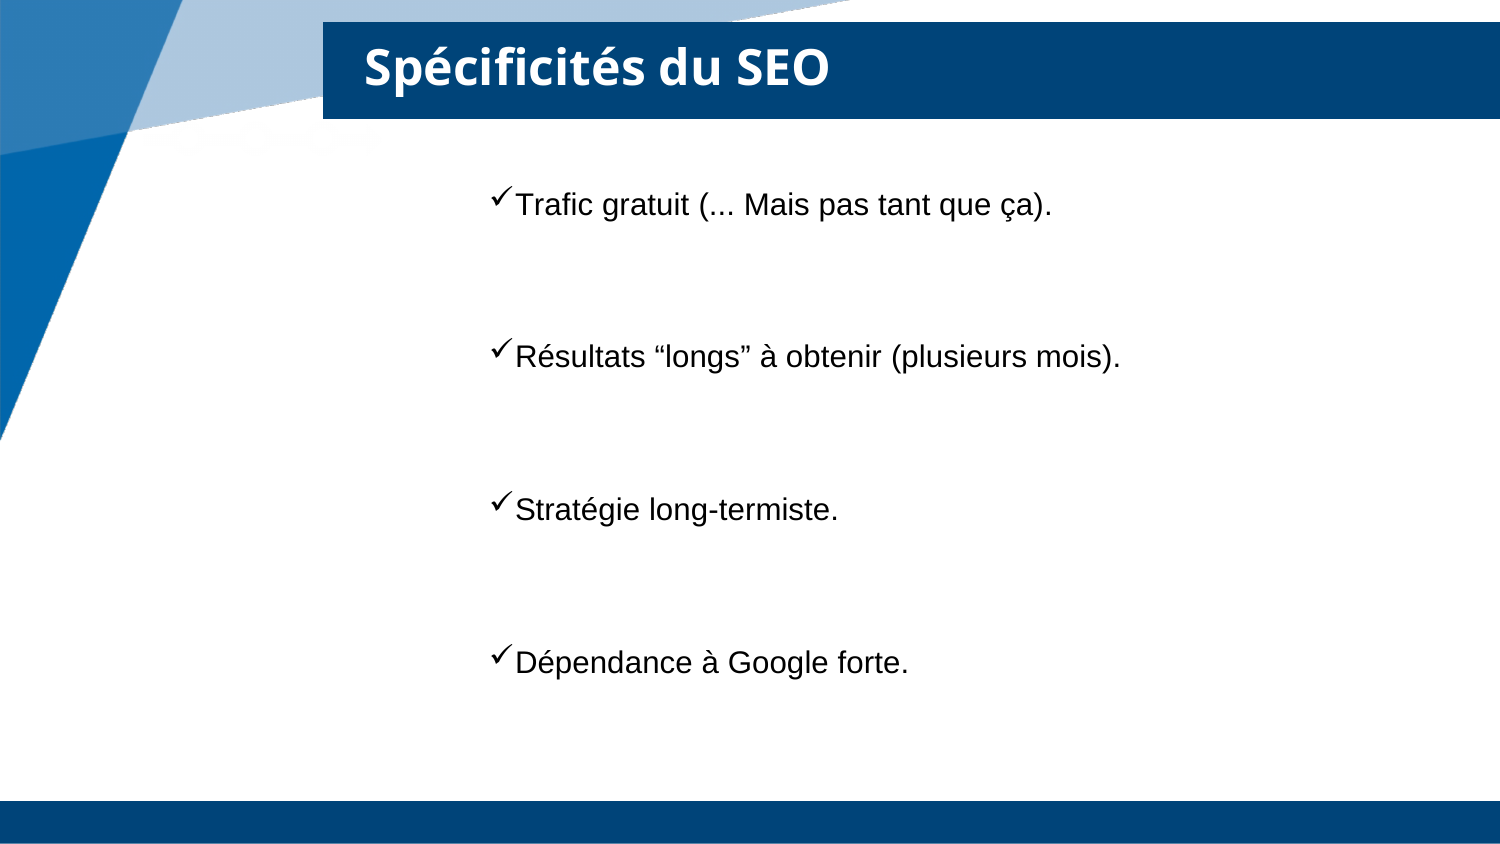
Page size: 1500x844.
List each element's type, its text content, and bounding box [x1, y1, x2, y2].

list Trafic gratuit (... Mais pas tant que ça). Résultats “longs” à obtenir (plusieurs mois). Stratégie long-termiste. Dépendance à Google forte. [474, 163, 1500, 750]
picture [0, 0, 927, 506]
title Spécificités du SEO [352, 23, 1500, 118]
